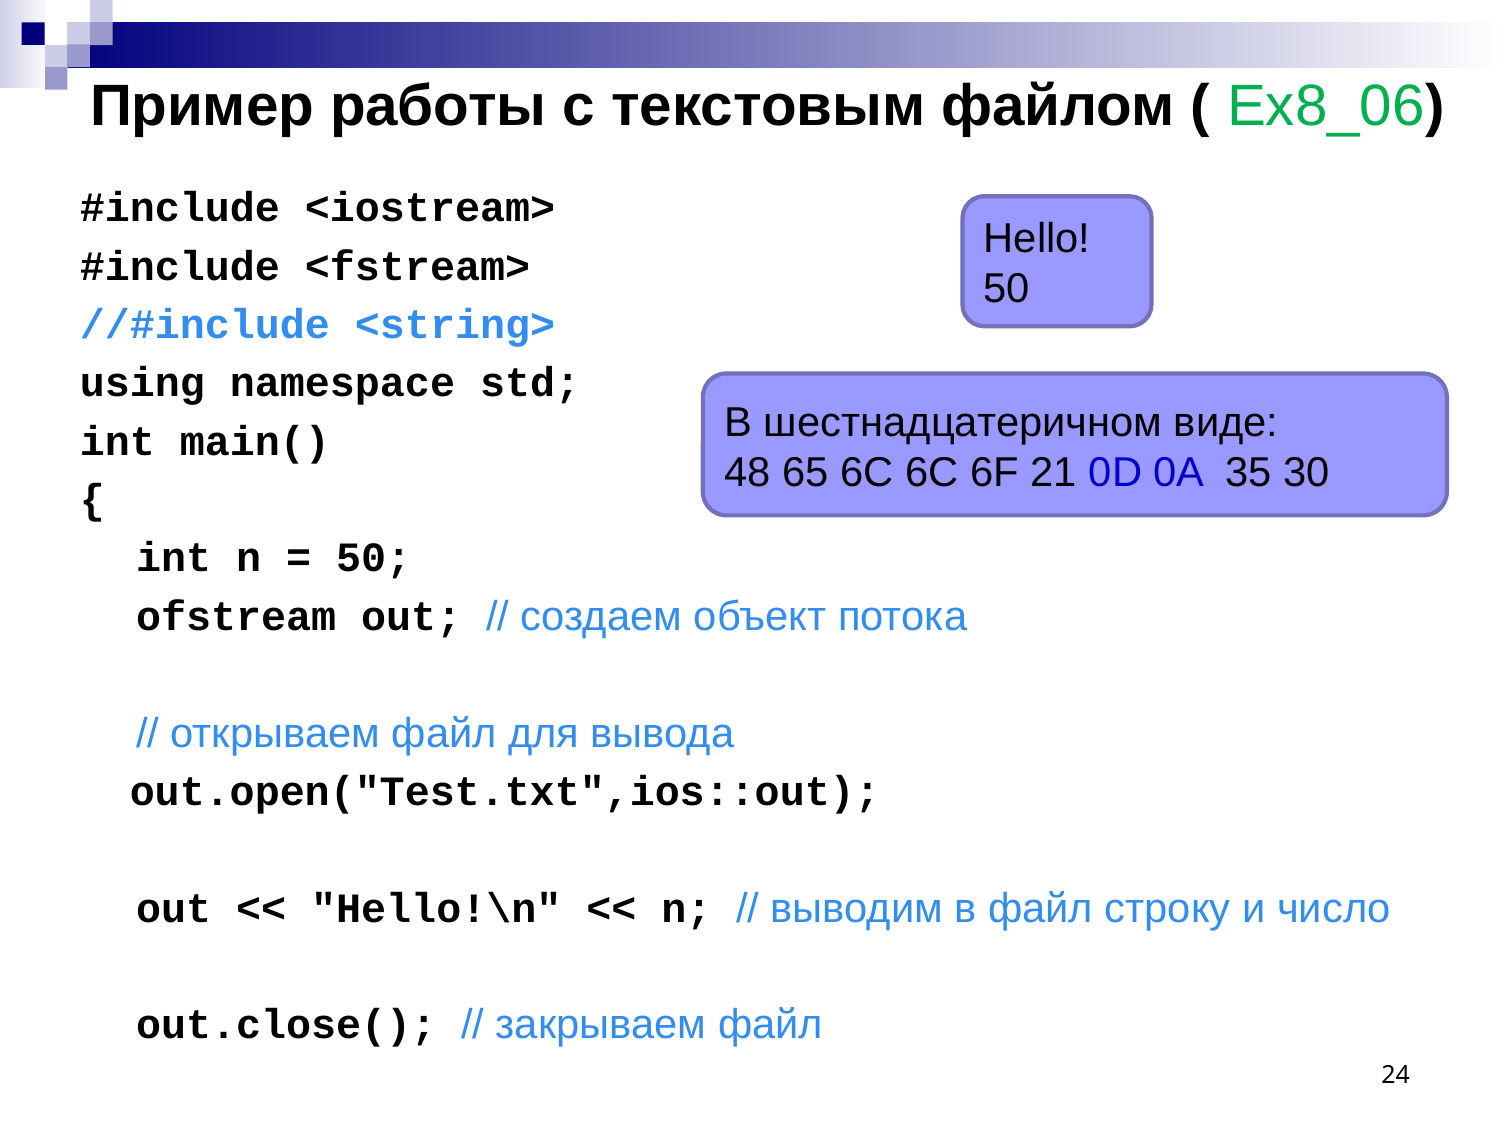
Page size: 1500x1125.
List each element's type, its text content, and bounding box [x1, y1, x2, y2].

text_box Hello! 50 [960, 194, 1154, 329]
slide_number 24 [1074, 1071, 1426, 1101]
text_box В шестнадцатеричном виде: 48 65 6C 6C 6F 21 0D 0A 35 30 [700, 371, 1450, 518]
title Пример работы с текстовым файлом ( Ex8_06) [74, 54, 1500, 150]
list #include <iostream> #include <fstream> //#include <string> using namespace std; int main() { int n = 50; ofstream out; // создаем объект потока // открываем файл для вывода out.open("Test.txt",ios::out); out << "Hello!\n" << n; // выводим в файл строку и число out.close(); // закрываем файл [64, 172, 1500, 1071]
